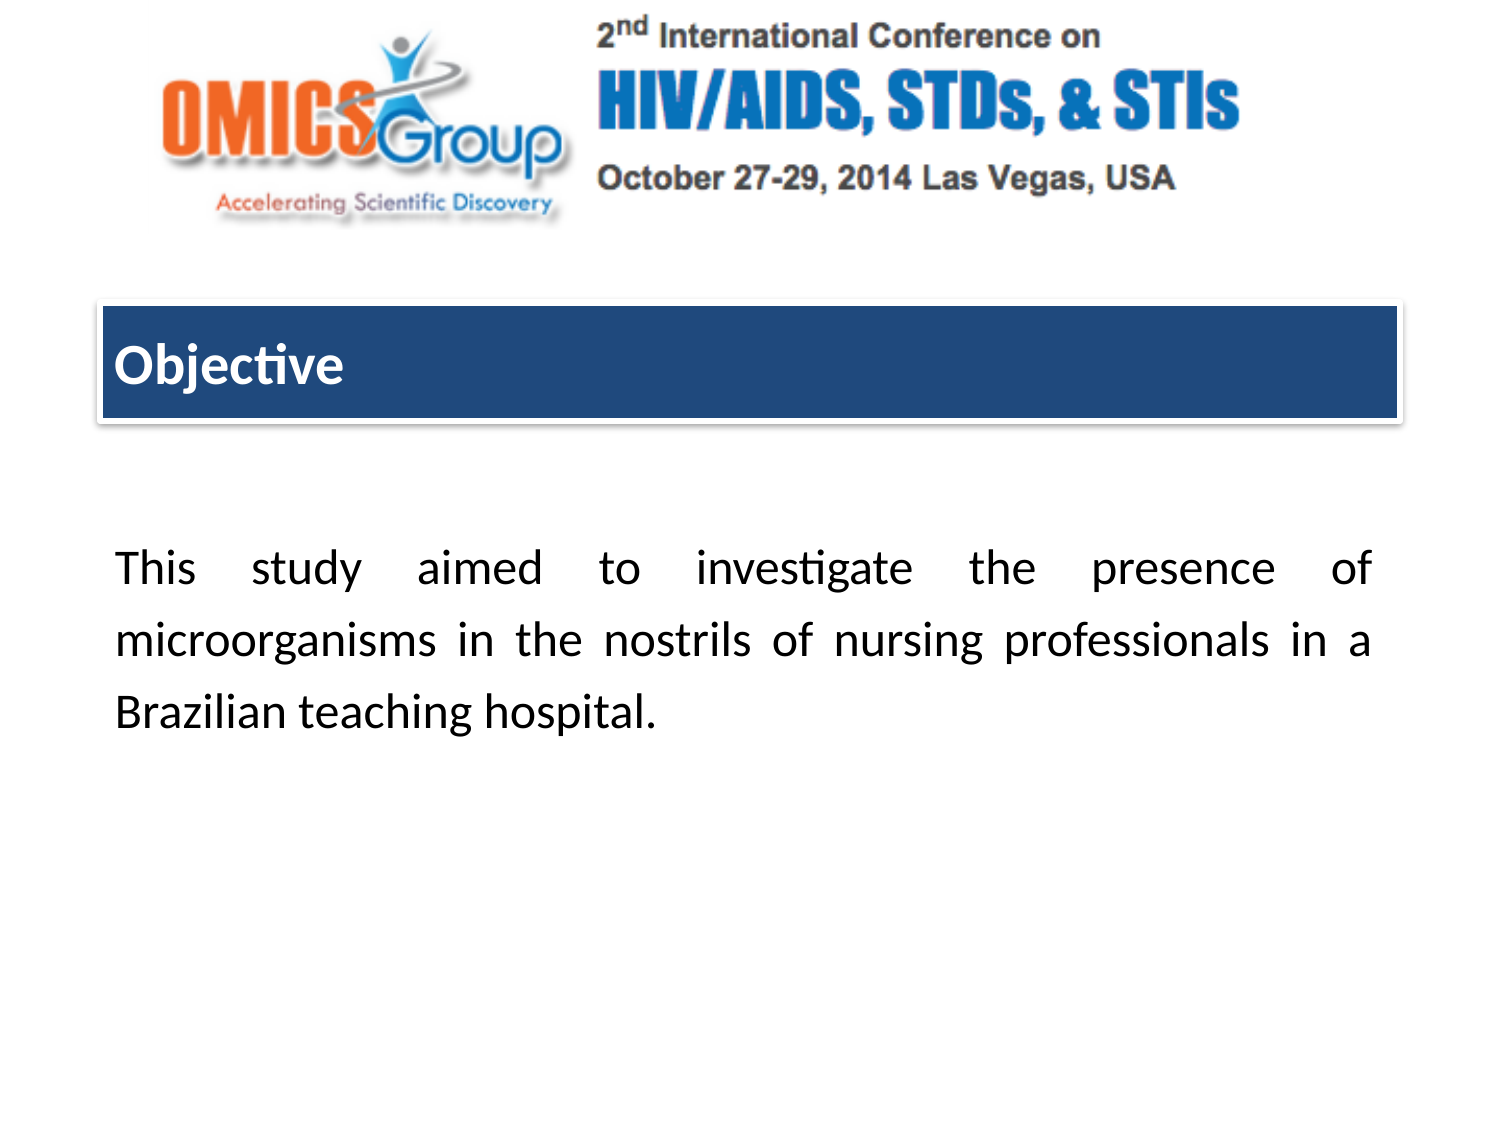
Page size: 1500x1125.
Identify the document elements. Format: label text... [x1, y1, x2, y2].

text_box Objective [97, 299, 1403, 424]
picture [147, 0, 1255, 235]
text_box This study aimed to investigate the presence of microorganisms in the nostrils of nursing professionals in a Brazilian teaching hospital. [98, 513, 1390, 748]
